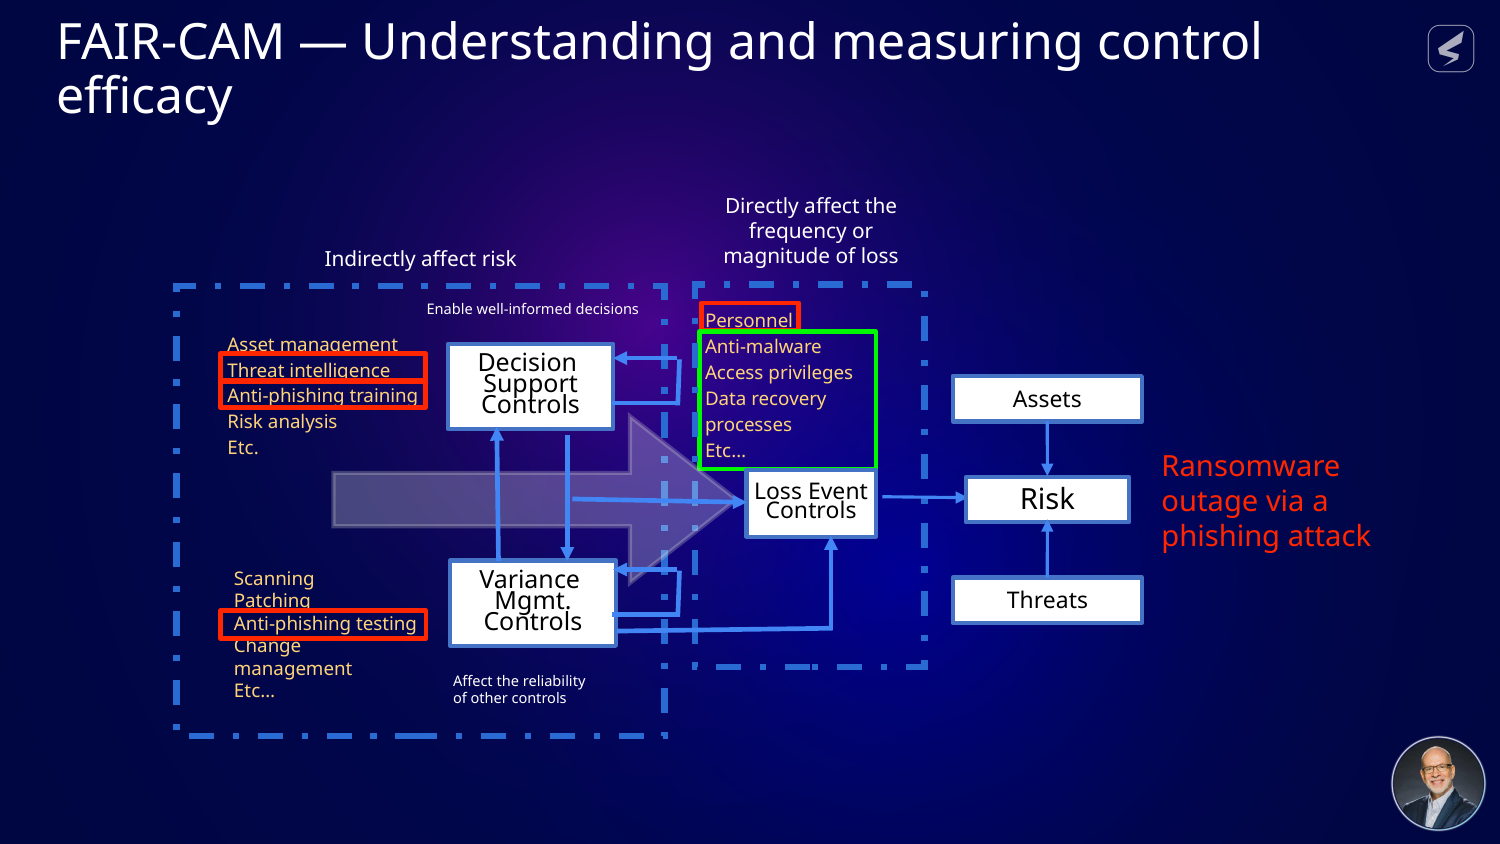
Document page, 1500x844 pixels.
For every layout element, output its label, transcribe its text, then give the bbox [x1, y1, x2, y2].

text_box Ransomware outage via a phishing attack [1158, 444, 1413, 556]
text_box Directly affect the frequency or magnitude of loss [701, 188, 921, 272]
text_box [965, 475, 1130, 523]
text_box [1376, 723, 1500, 844]
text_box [952, 577, 1143, 624]
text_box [496, 357, 833, 632]
text_box Personnel Anti-malware Access privileges Data recovery processes Etc… [700, 301, 878, 466]
picture [0, 0, 1500, 844]
text_box [695, 506, 925, 667]
text_box [695, 284, 925, 495]
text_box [837, 469, 876, 537]
title FAIR-CAM — Understanding and measuring control efficacy [50, 0, 1385, 147]
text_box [176, 241, 665, 737]
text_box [448, 560, 617, 712]
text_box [952, 375, 1143, 422]
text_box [422, 295, 652, 430]
